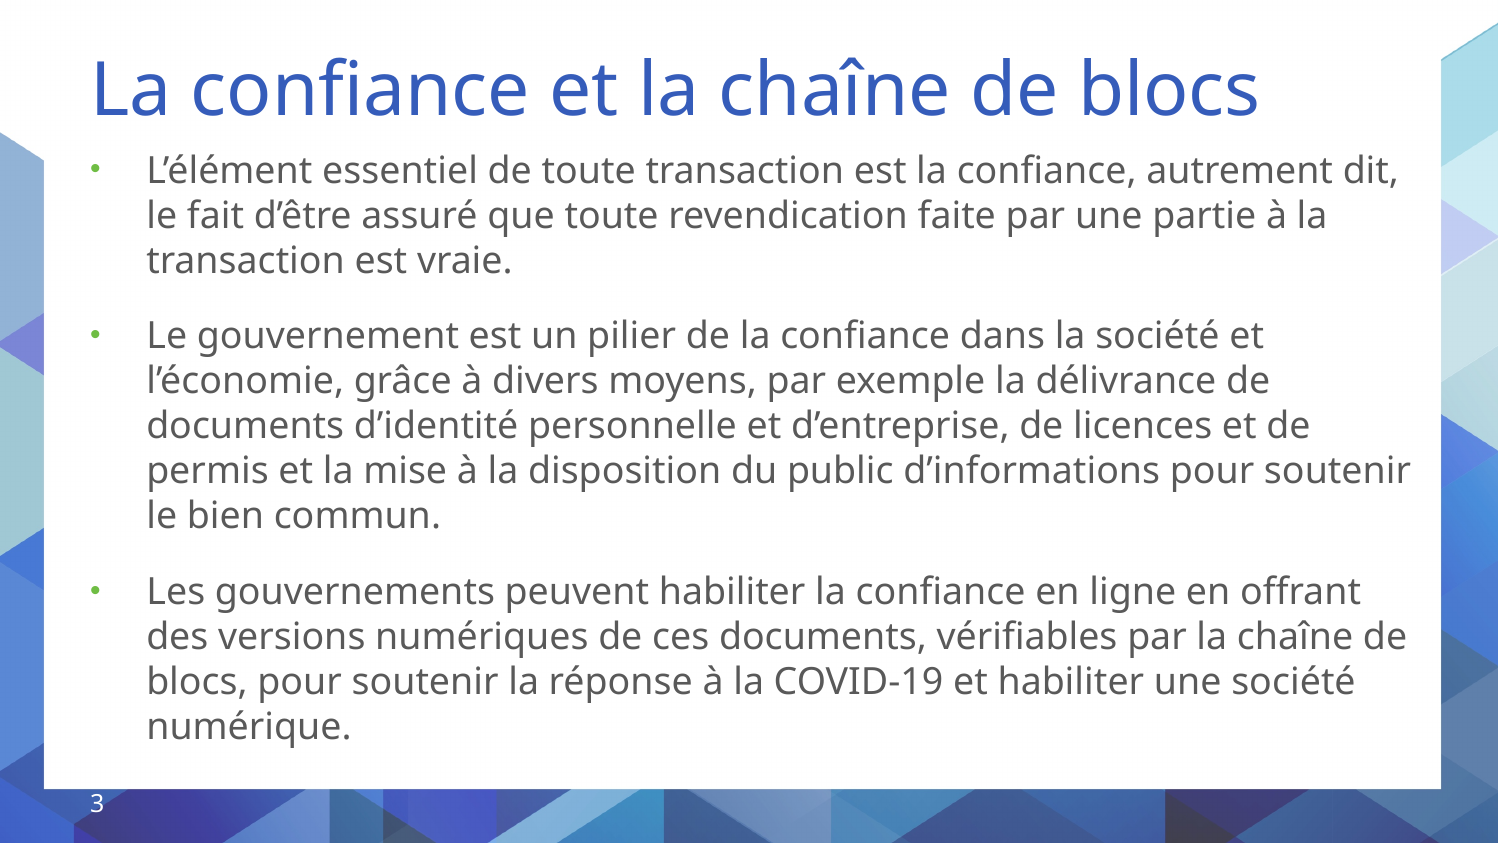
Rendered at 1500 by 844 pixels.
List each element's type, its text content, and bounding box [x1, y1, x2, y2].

title La confiance et la chaîne de blocs [75, 16, 1425, 138]
list L’élément essentiel de toute transaction est la confiance, autrement dit, le fait d’être assuré que toute revendication faite par une partie à la transaction est vraie. Le gouvernement est un pilier de la confiance dans la société et l’économie, grâce à divers moyens, par exemple la délivrance de documents d’identité personnelle et d’entreprise, de licences et de permis et la mise à la disposition du public d’informations pour soutenir le bien commun. Les gouvernements peuvent habiliter la confiance en ligne en offrant des versions numériques de ces documents, vérifiables par la chaîne de blocs, pour soutenir la réponse à la COVID-19 et habiliter une société numérique. [75, 138, 1439, 715]
picture [0, 0, 1498, 843]
slide_number 3 [75, 782, 237, 827]
